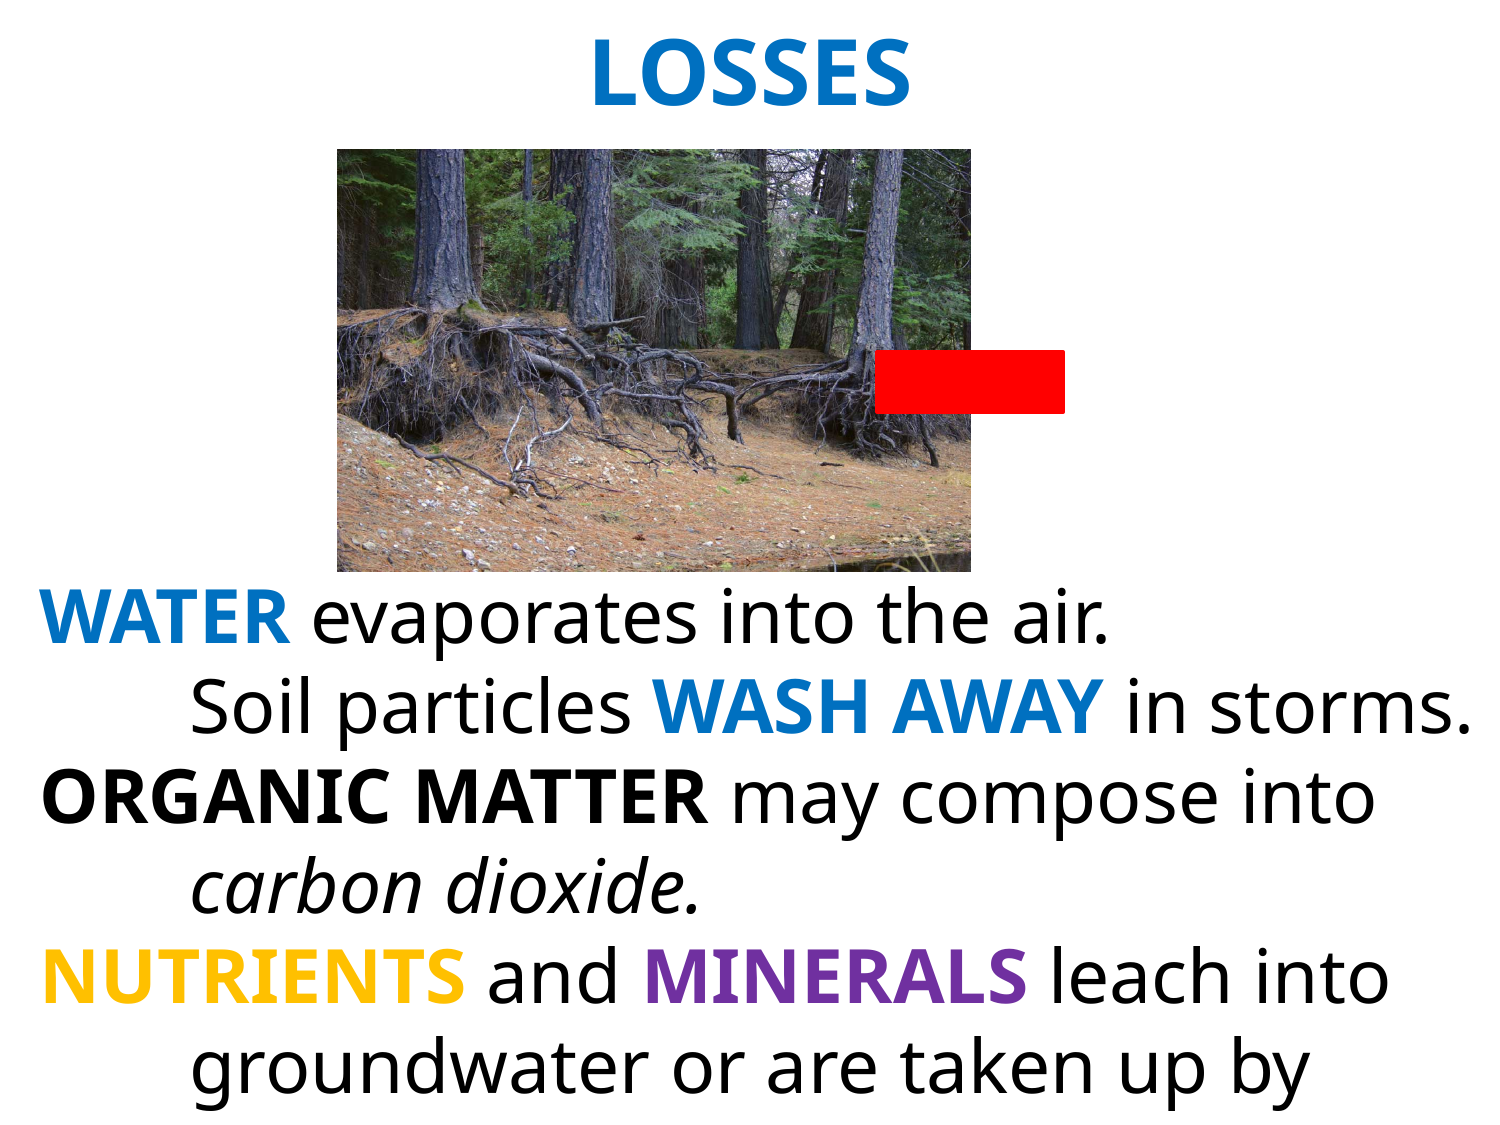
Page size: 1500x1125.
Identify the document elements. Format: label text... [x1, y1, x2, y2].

title LOSSES [75, 0, 1425, 163]
text_box WATER evaporates into the air. Soil particles WASH AWAY in storms. ORGANIC MATTER may compose into carbon dioxide. NUTRIENTS and MINERALS leach into groundwater or are taken up by plants. [24, 561, 1500, 1125]
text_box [337, 149, 1098, 572]
